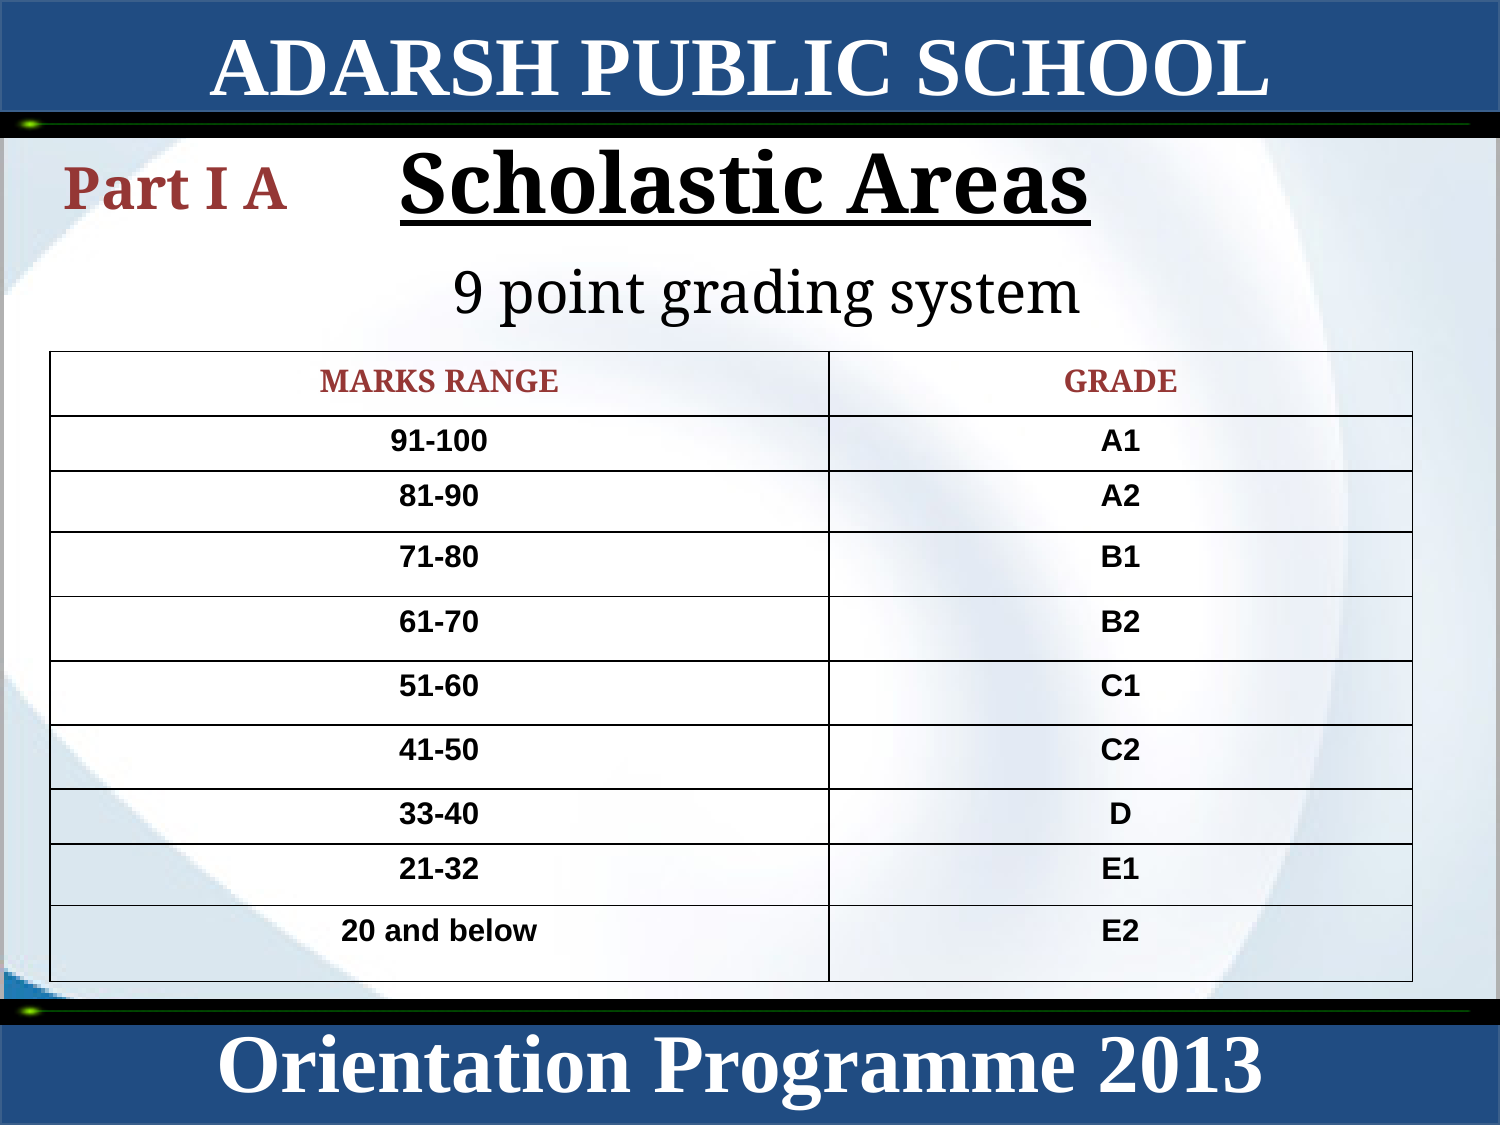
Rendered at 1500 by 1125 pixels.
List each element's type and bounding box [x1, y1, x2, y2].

text_box [0, 4, 1500, 1119]
text_box [0, 0, 1500, 4]
